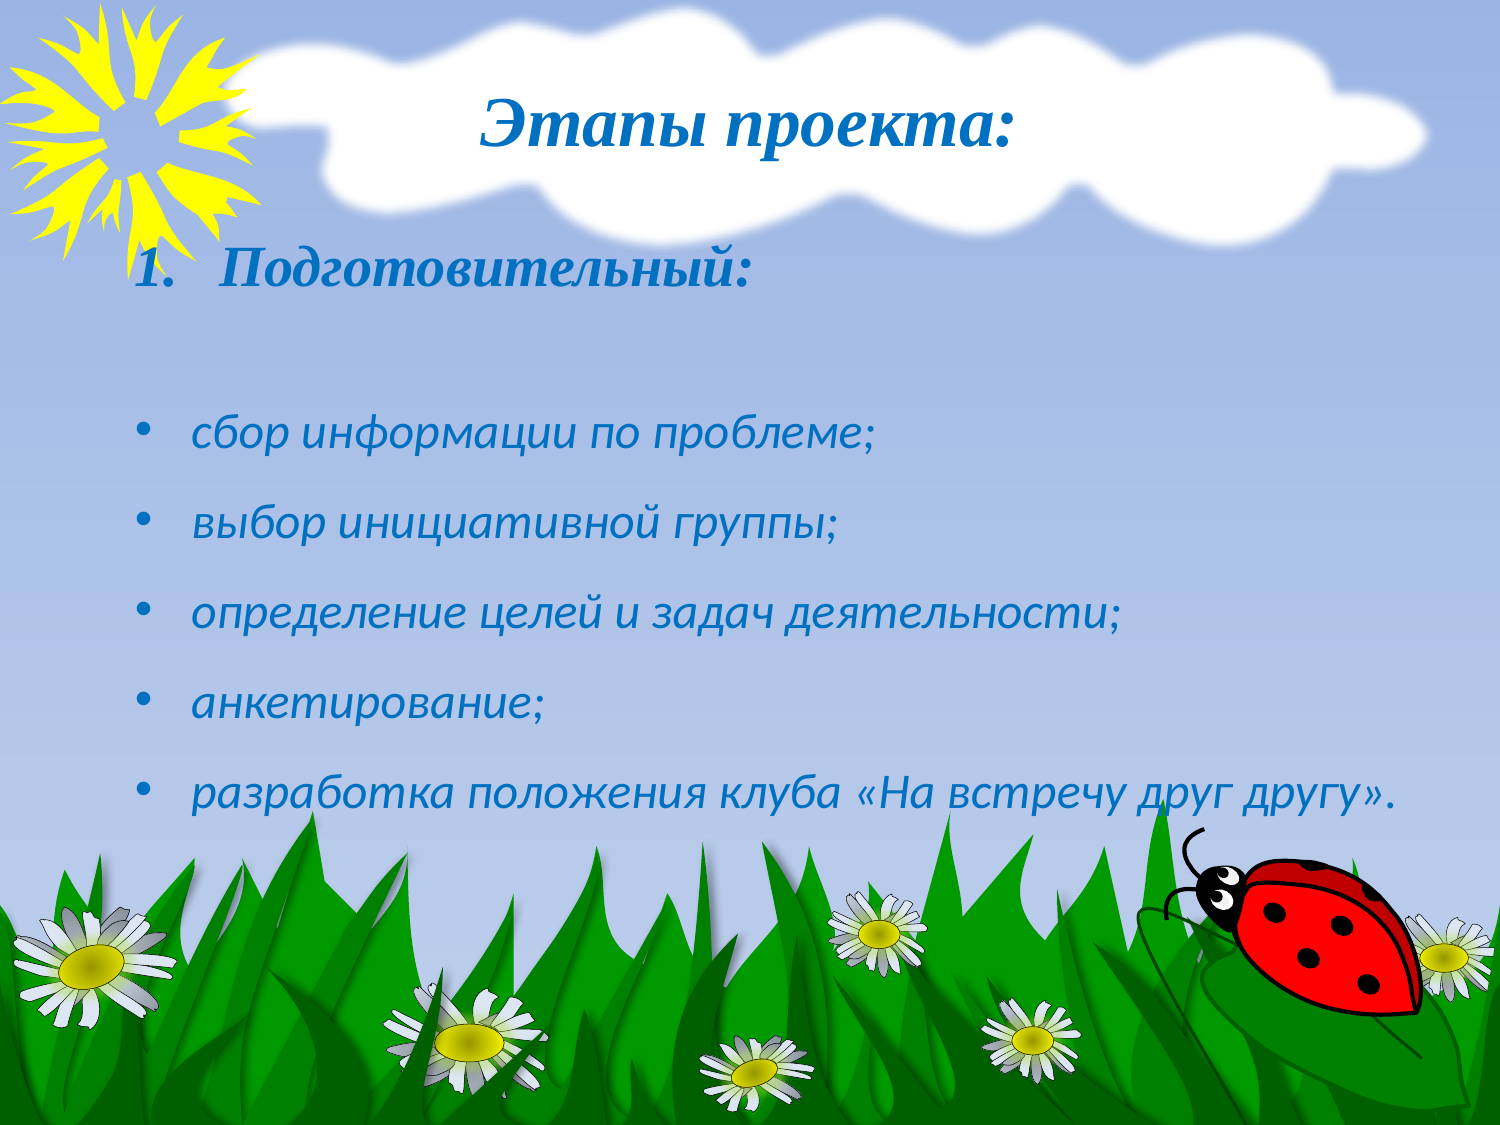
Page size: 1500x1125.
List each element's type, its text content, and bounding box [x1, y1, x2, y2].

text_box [0, 0, 266, 284]
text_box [0, 798, 1500, 1125]
text_box Подготовительный: сбор информации по проблеме; выбор инициативной группы; определение целей и задач деятельности; анкетирование; разработка положения клуба «На встречу друг другу». [119, 130, 1500, 798]
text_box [192, 0, 1472, 309]
